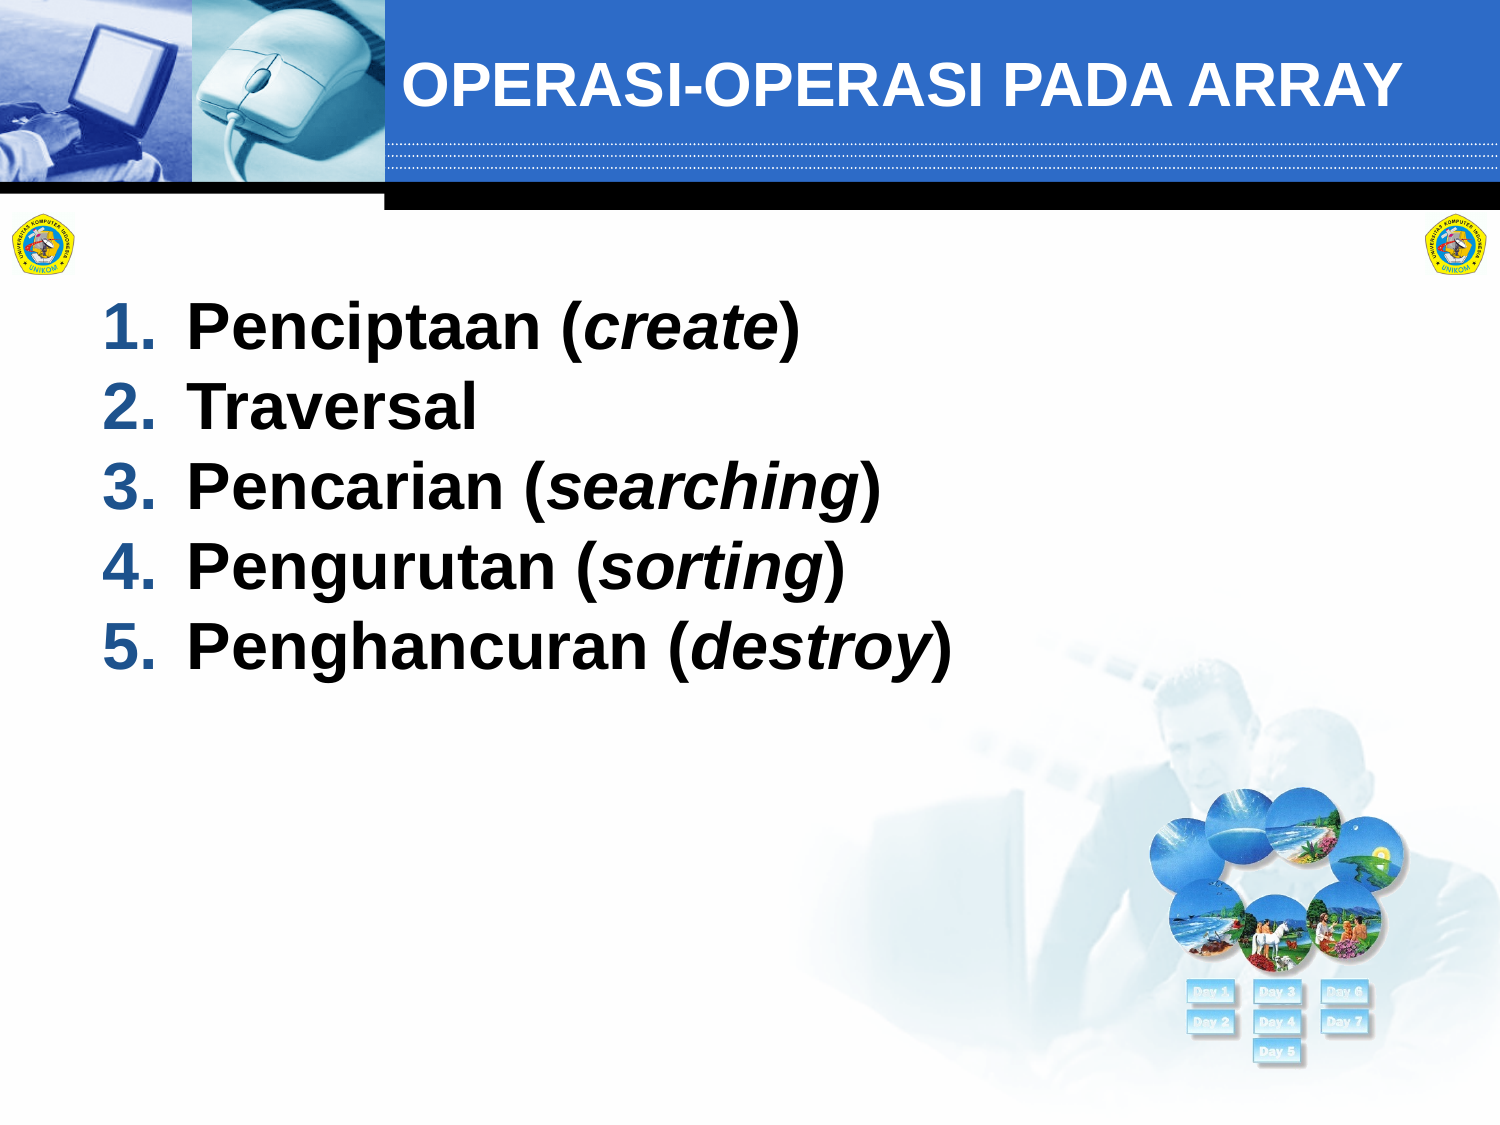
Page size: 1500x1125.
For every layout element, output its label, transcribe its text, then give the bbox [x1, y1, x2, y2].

list Penciptaan (create) Traversal Pencarian (searching) Pengurutan (sorting) Penghancuran (destroy) [87, 274, 1426, 1013]
picture [0, 194, 1500, 1125]
picture [0, 0, 385, 181]
title OPERASI-OPERASI PADA ARRAY [386, 0, 1500, 163]
